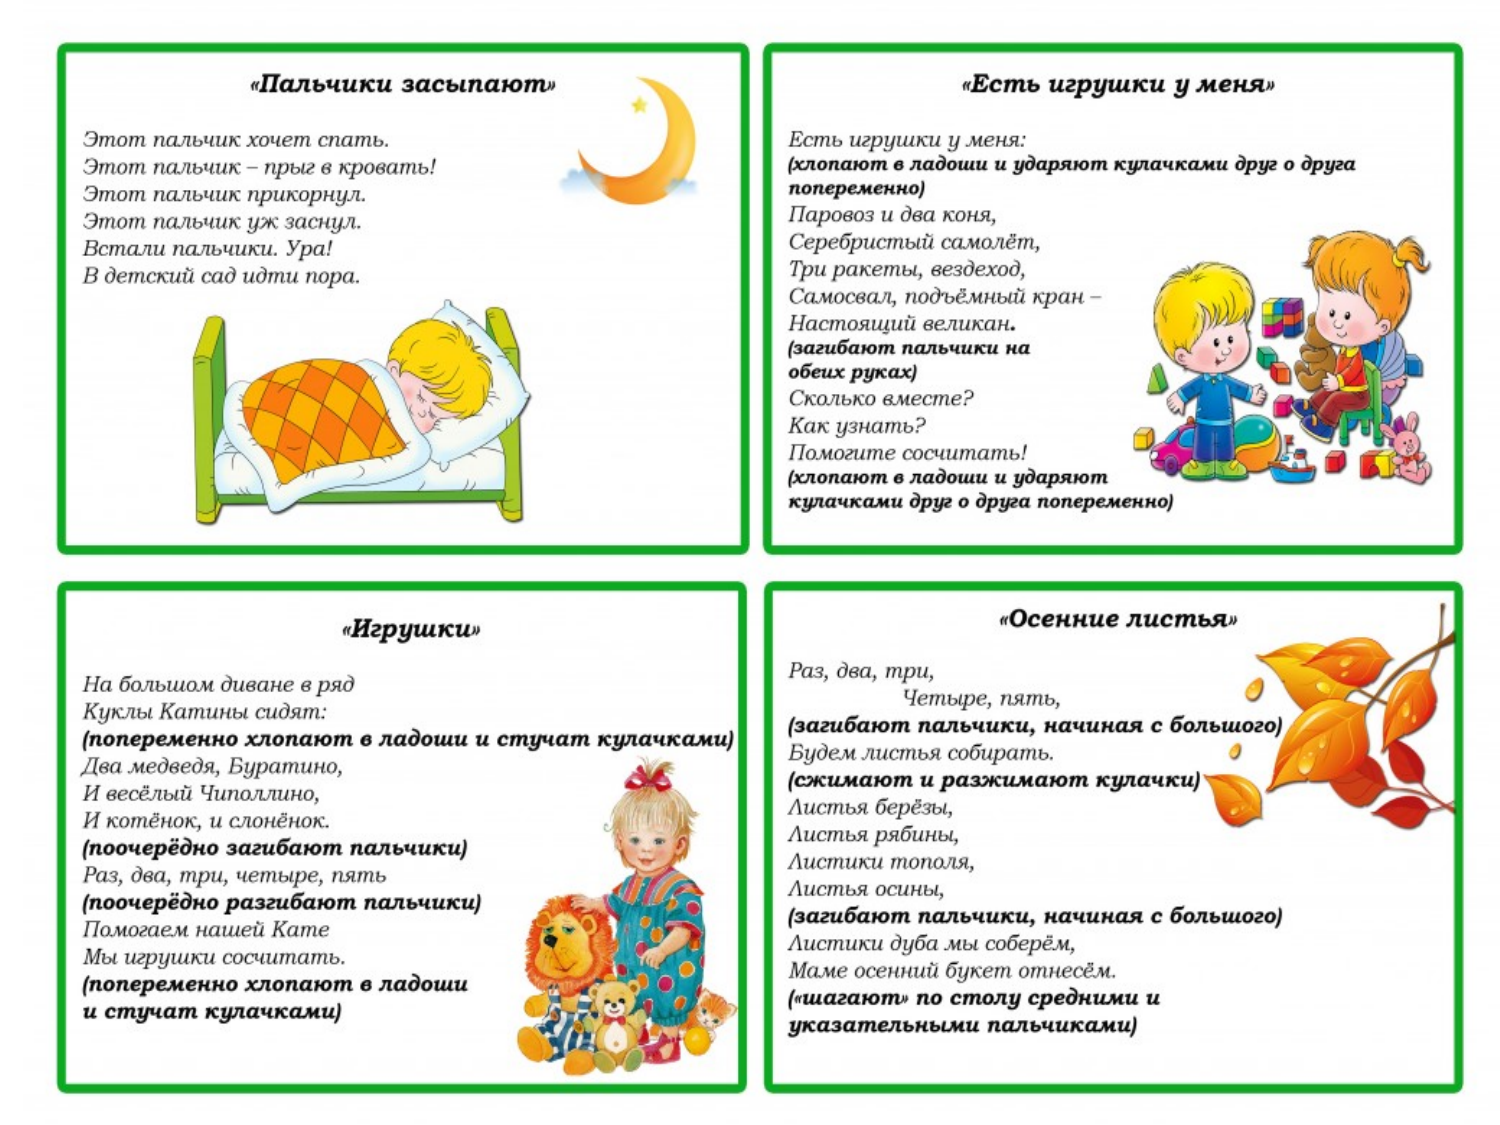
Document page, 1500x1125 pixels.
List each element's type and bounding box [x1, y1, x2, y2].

list [23, 0, 1500, 1125]
